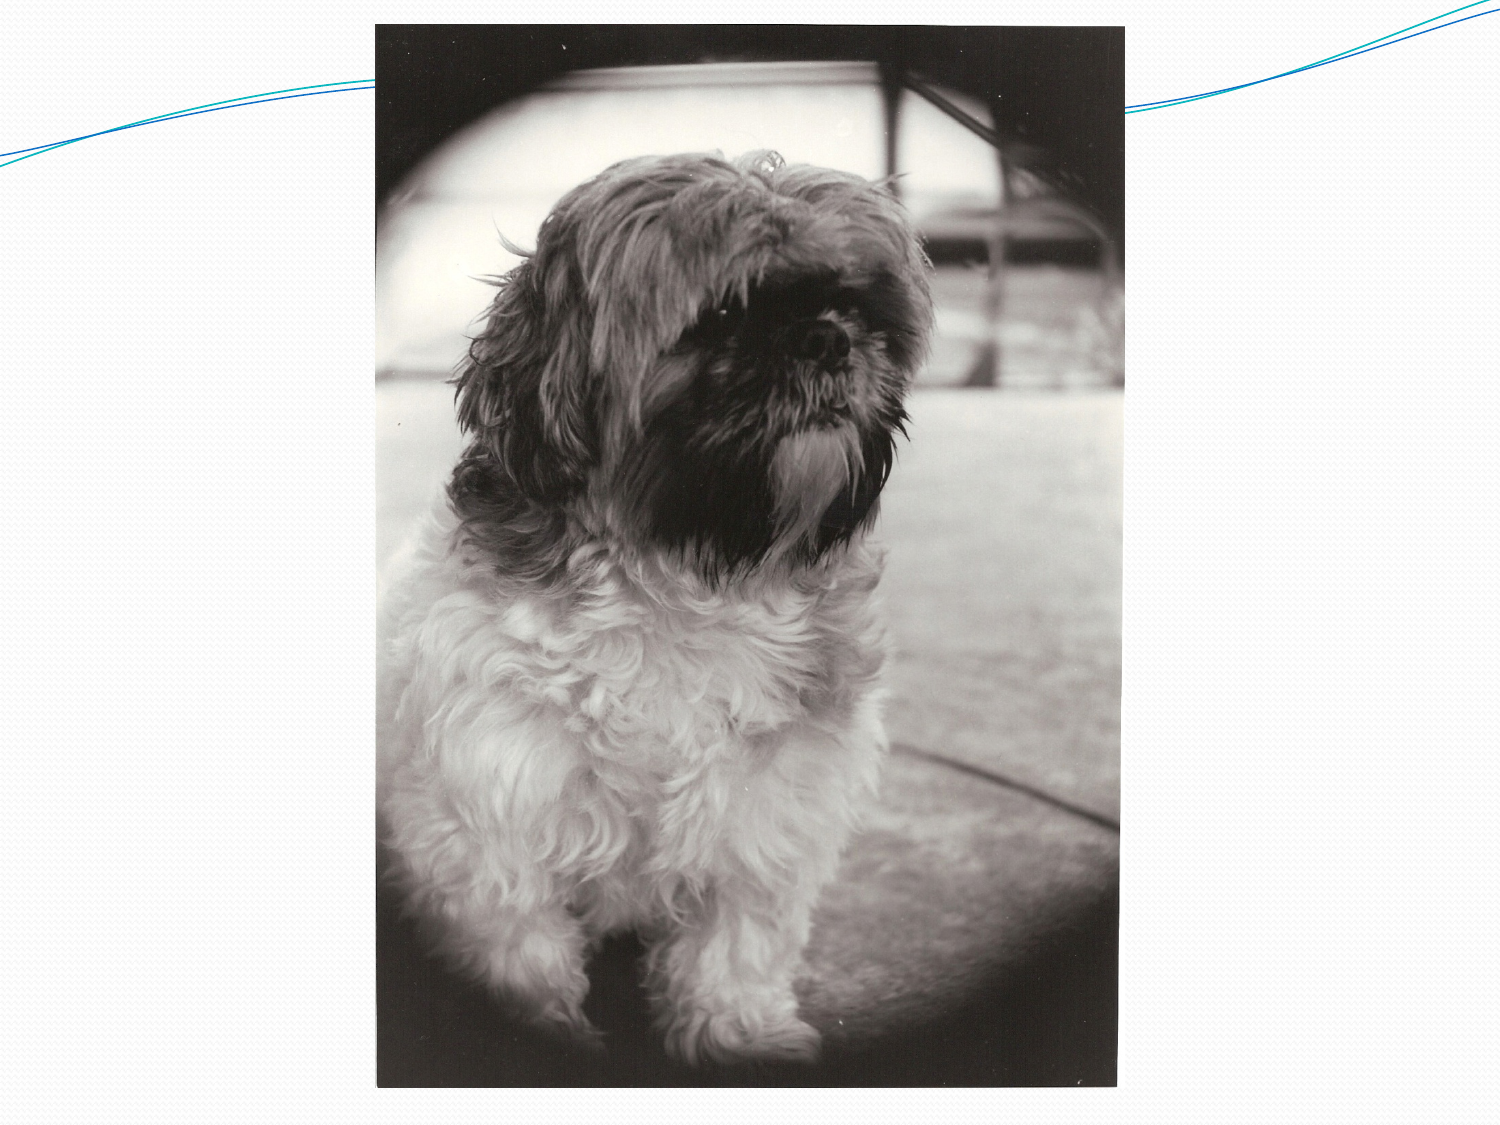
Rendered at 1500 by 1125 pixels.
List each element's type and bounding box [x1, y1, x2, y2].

picture [374, 24, 1125, 1088]
